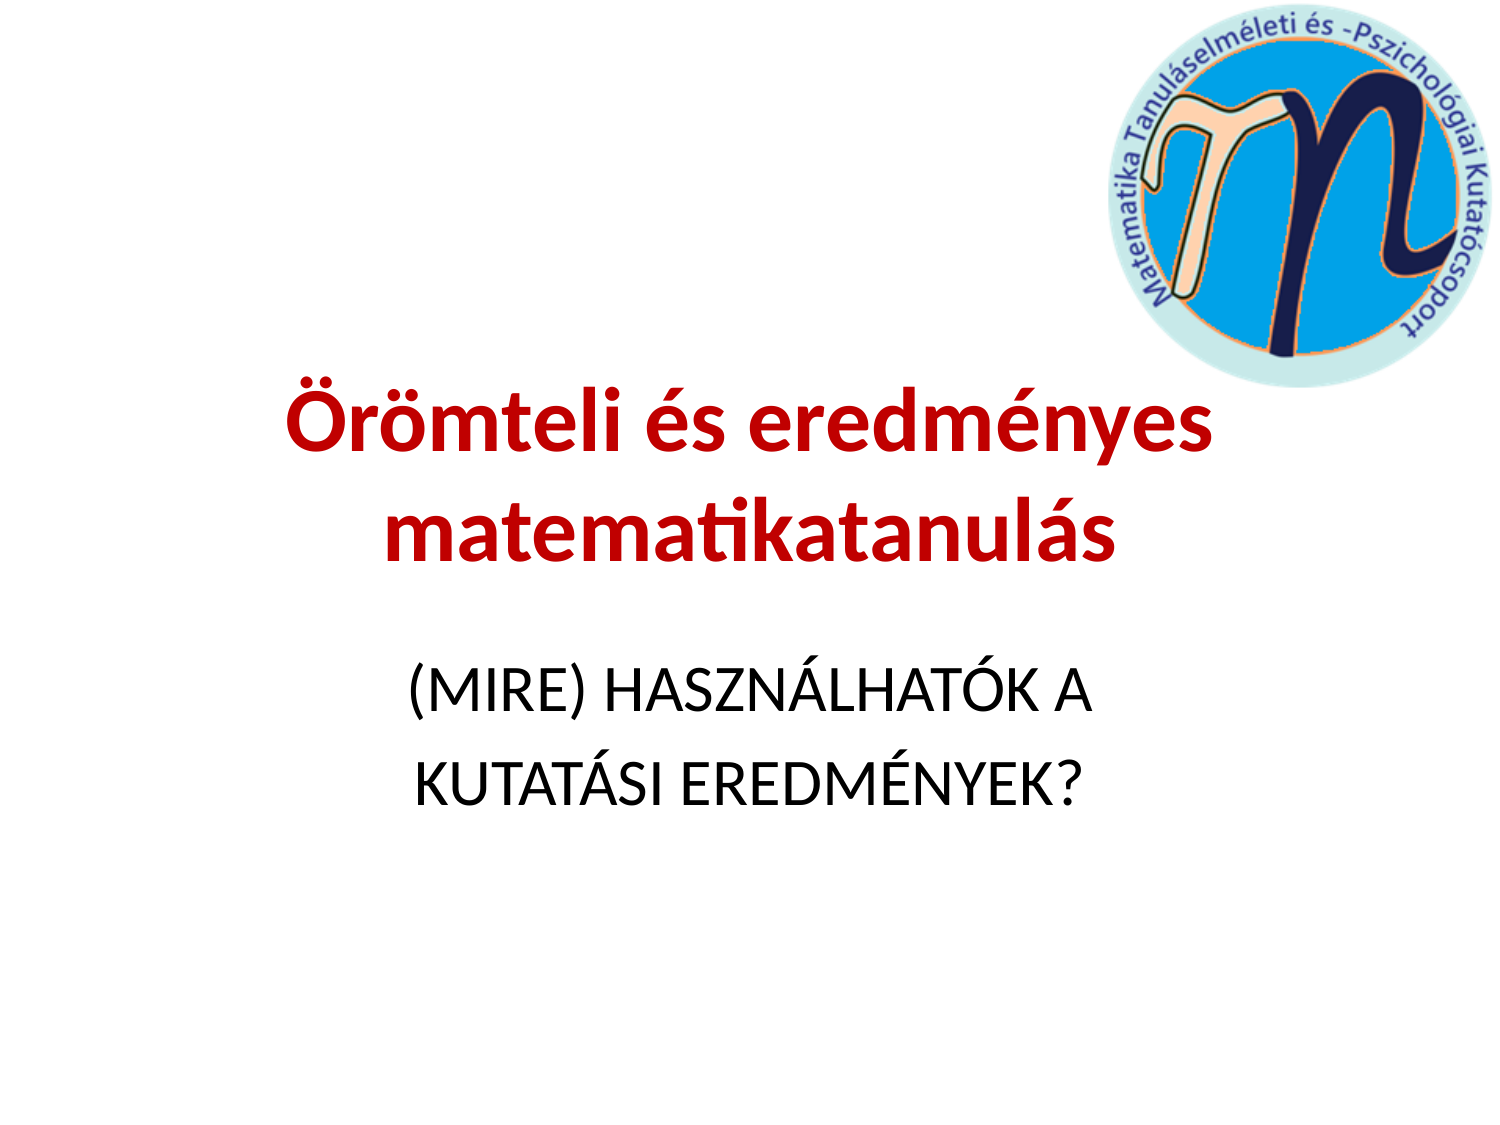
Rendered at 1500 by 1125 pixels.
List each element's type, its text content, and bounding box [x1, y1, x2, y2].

picture [1107, 0, 1500, 402]
title Örömteli és eredményes matematikatanulás [112, 349, 1388, 591]
subtitle (Mire) használhatók a kutatási eredmények? [225, 637, 1275, 858]
